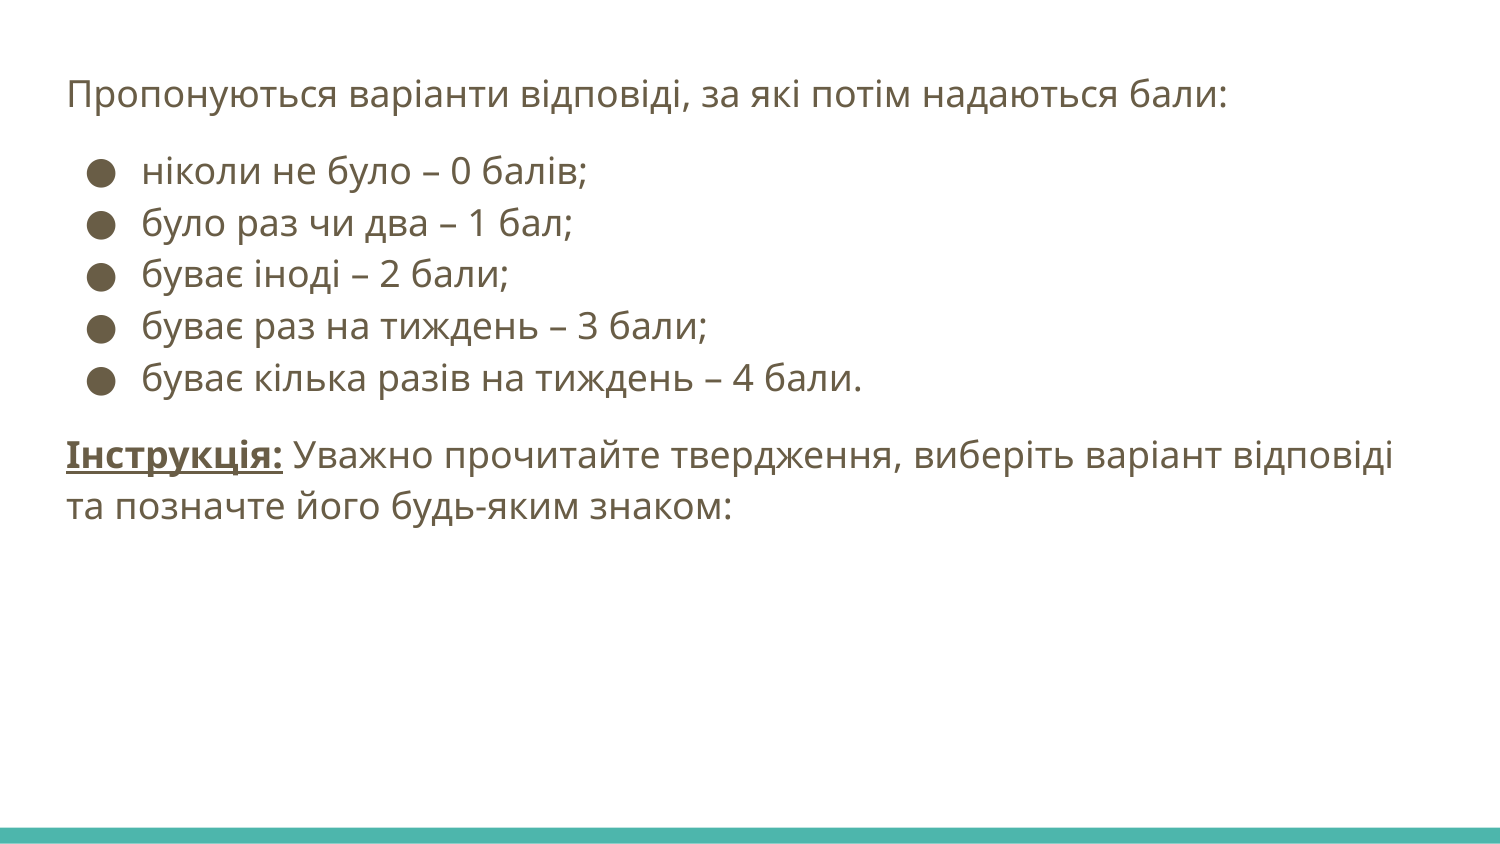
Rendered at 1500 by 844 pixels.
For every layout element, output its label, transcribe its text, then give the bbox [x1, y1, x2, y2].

list Пропонуються варіанти відповіді, за які потім надаються бали: ніколи не було – 0 балів; було раз чи два – 1 бал; буває іноді – 2 бали; буває раз на тиждень – 3 бали; буває кілька разів на тиждень – 4 бали. Інструкція: Уважно прочитайте твердження, виберіть варіант відповіді та позначте його будь-яким знаком: [51, 48, 1449, 750]
